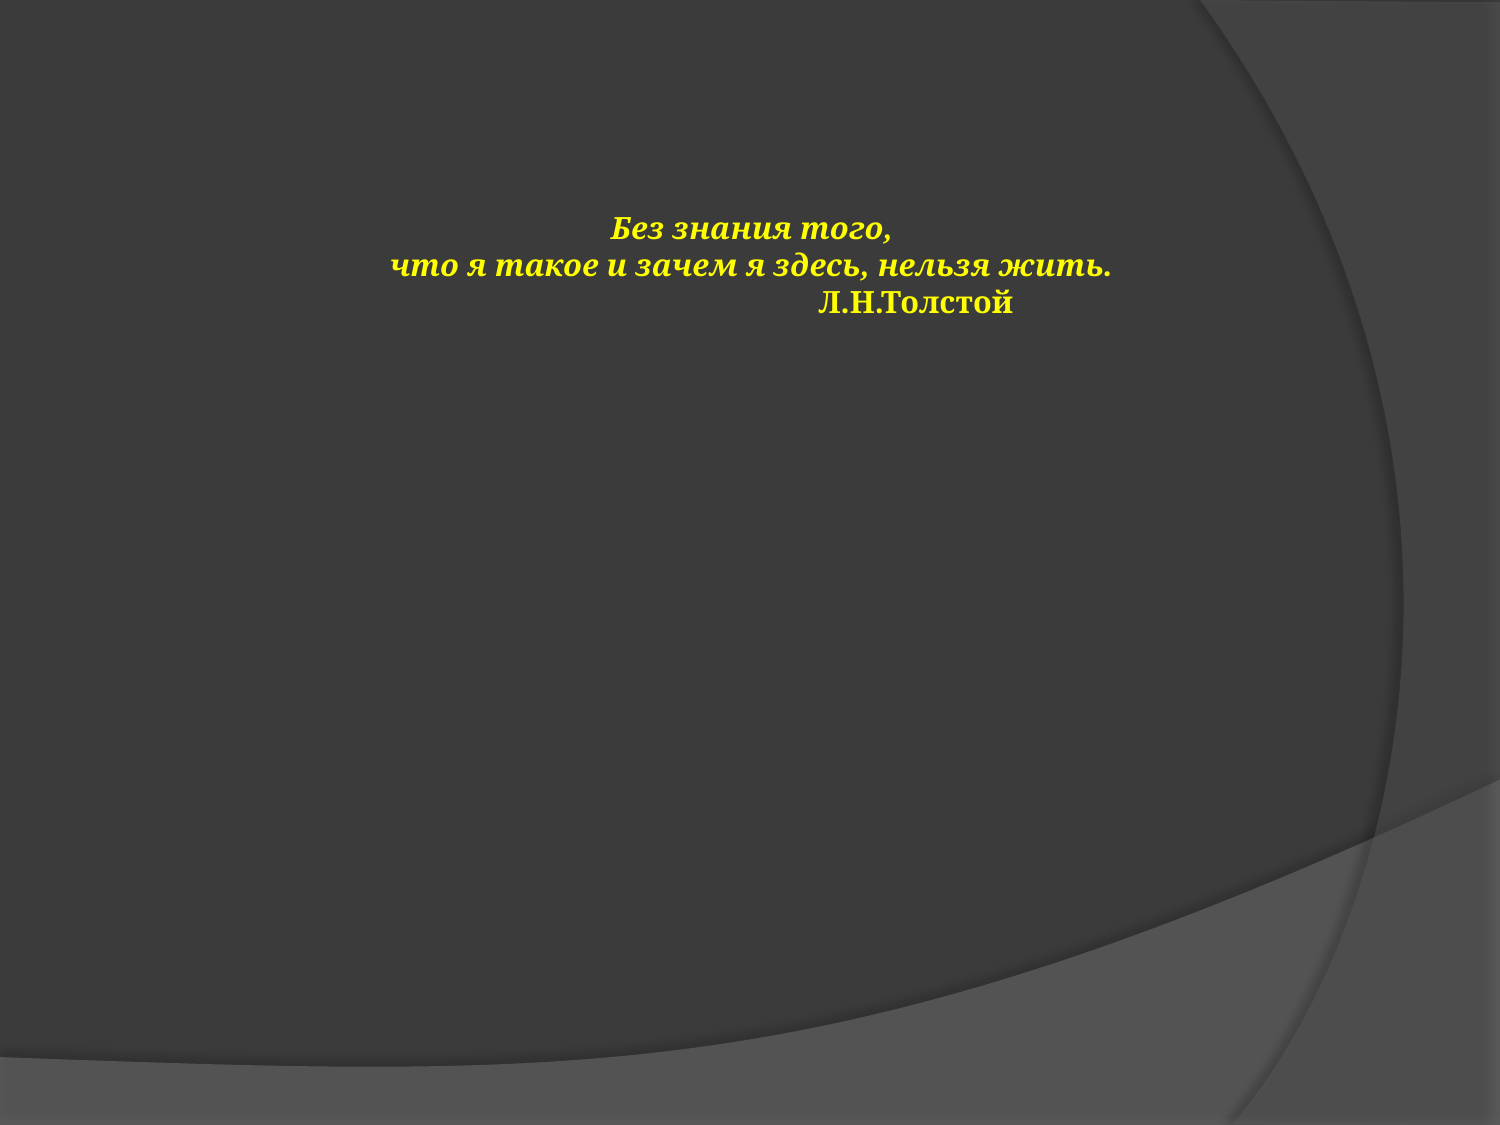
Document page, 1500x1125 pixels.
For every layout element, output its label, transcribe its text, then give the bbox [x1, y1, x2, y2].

title Без знания того, что я такое и зачем я здесь, нельзя жить. Л.Н.Толстой [46, 125, 1465, 367]
